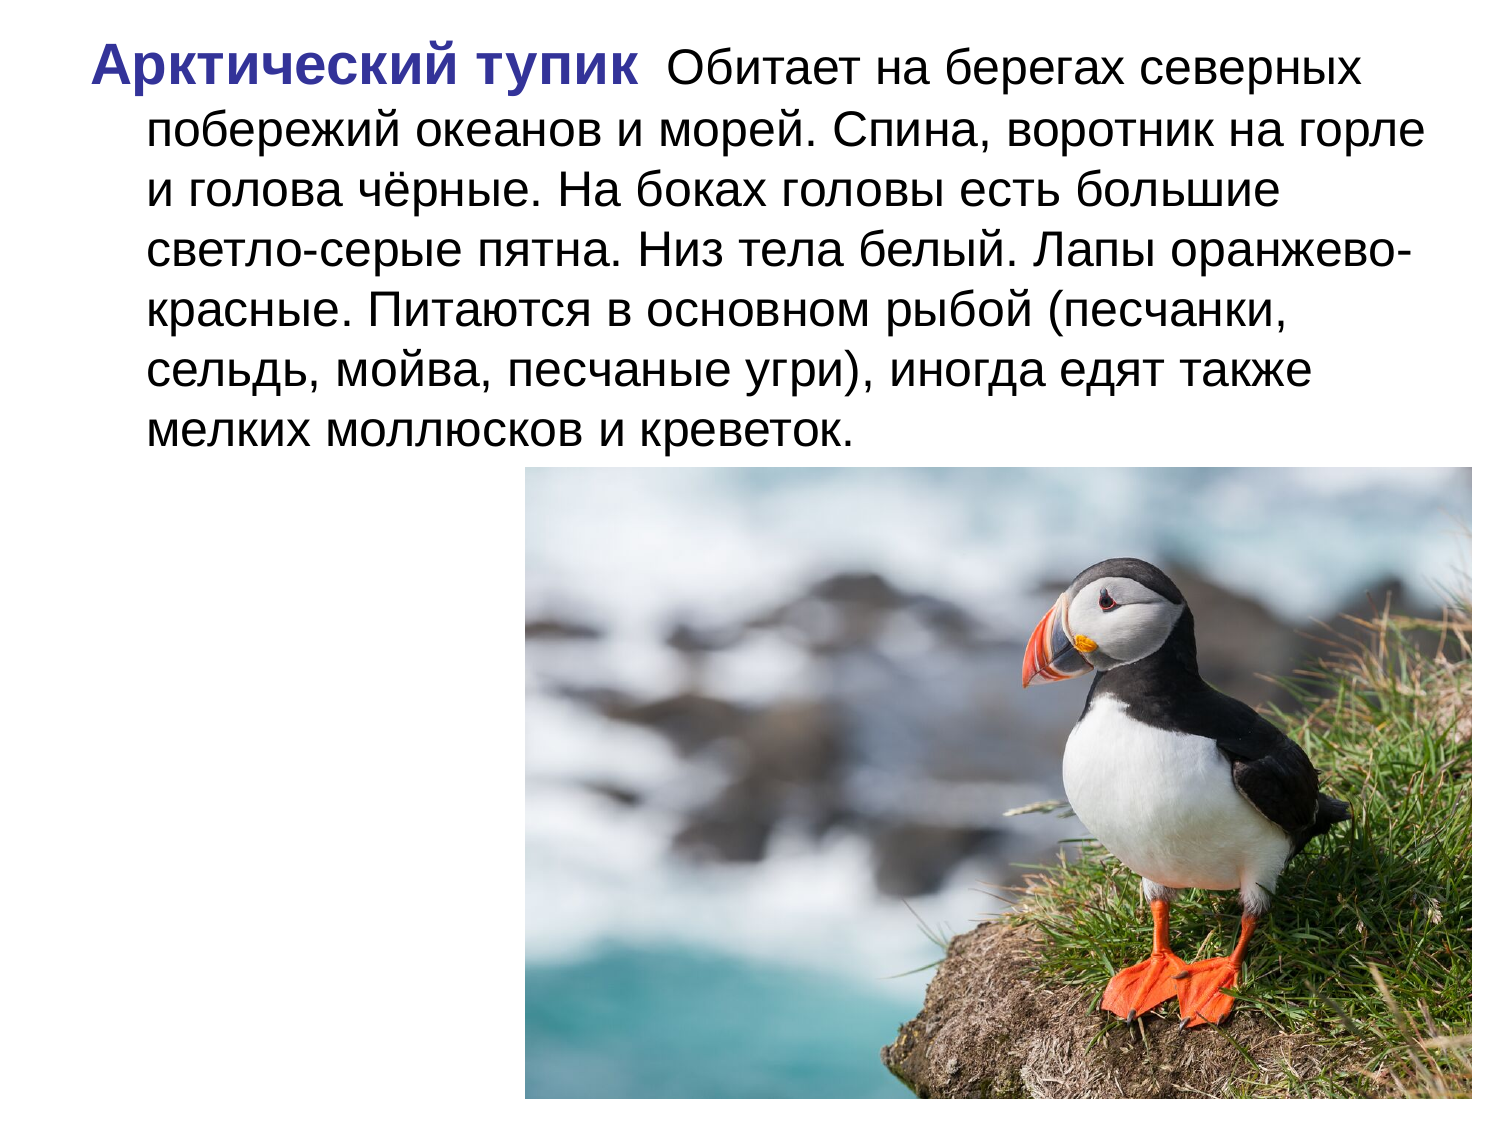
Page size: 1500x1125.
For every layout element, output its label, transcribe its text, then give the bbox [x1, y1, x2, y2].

list Арктический тупик Обитает на берегах северных побережий океанов и морей. Спина, воротник на горле и голова чёрные. На боках головы есть большие светло-серые пятна. Низ тела белый. Лапы оранжево-красные. Питаются в основном рыбой (песчанки, сельдь, мойва, песчаные угри), иногда едят также мелких моллюсков и креветок. [74, 18, 1460, 469]
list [525, 467, 1472, 1099]
